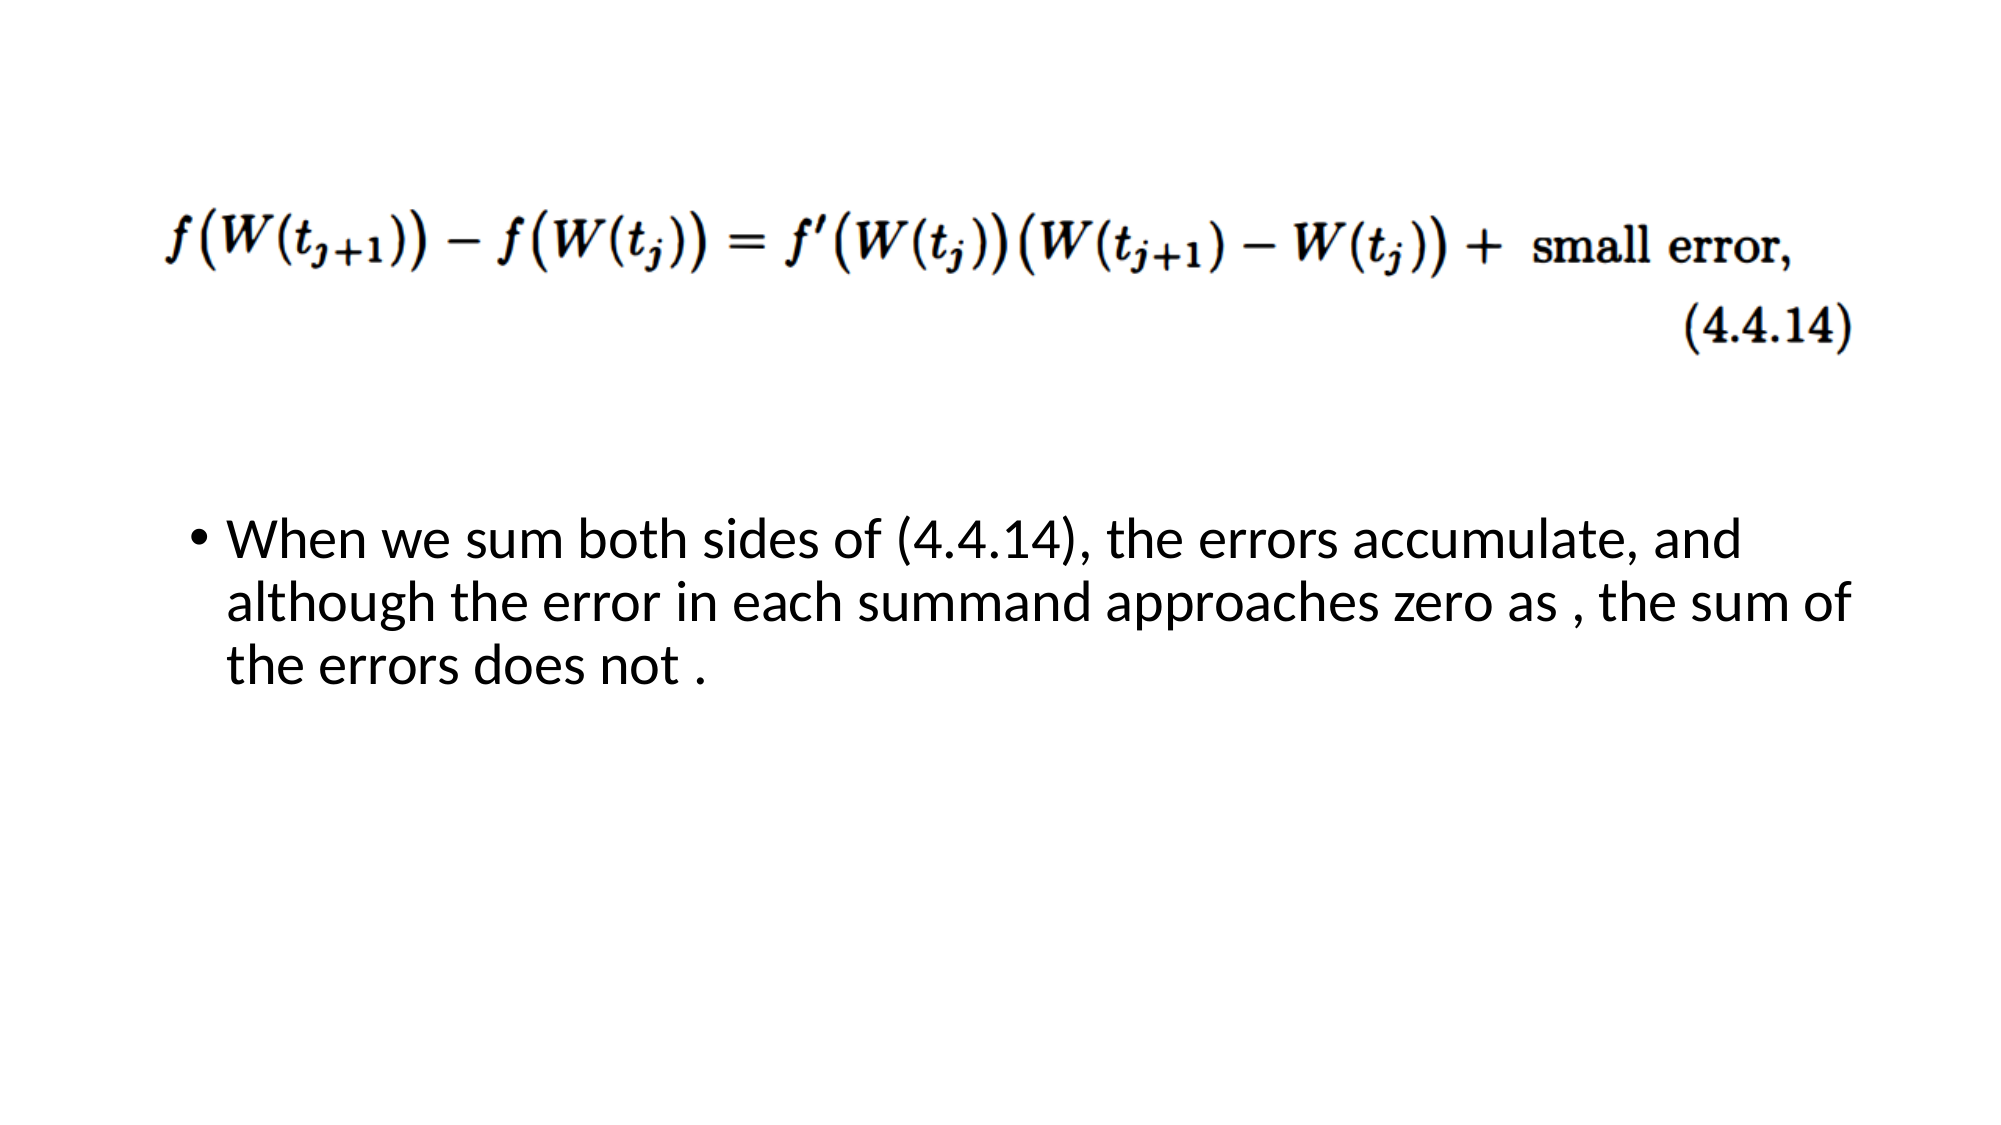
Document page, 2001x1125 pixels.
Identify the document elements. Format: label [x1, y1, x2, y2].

picture [149, 175, 1877, 384]
